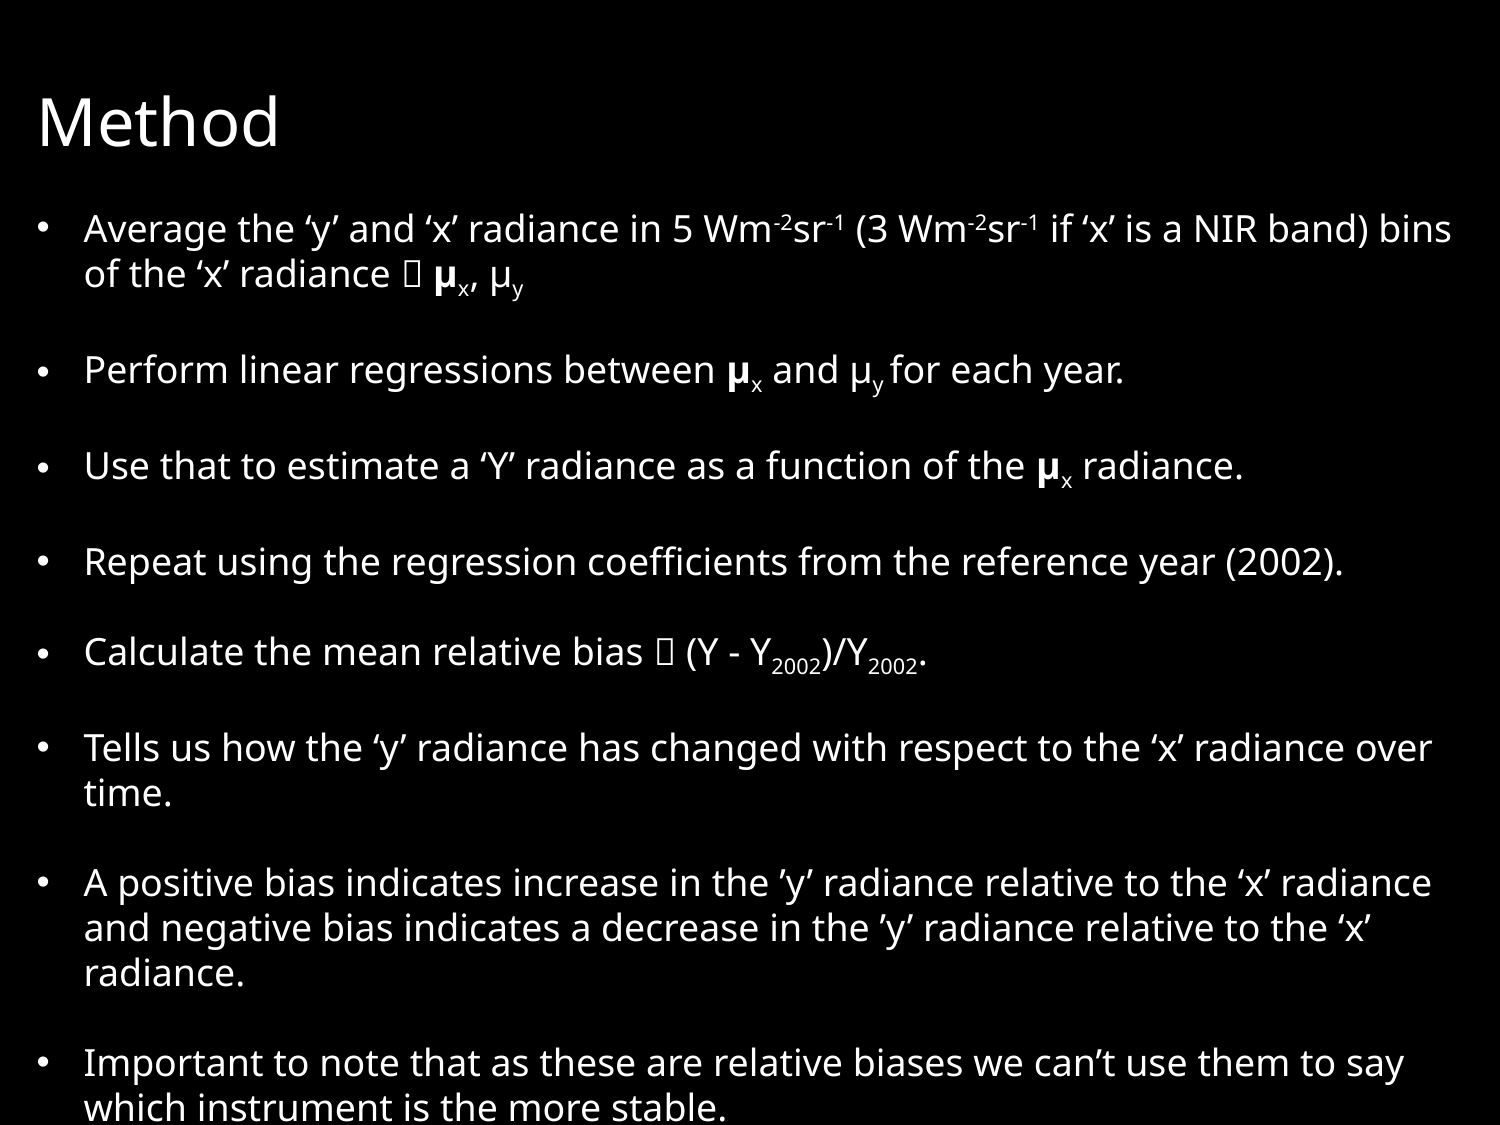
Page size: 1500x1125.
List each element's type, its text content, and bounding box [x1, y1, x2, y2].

text_box Method Average the ‘y’ and ‘x’ radiance in 5 Wm-2sr-1 (3 Wm-2sr-1 if ‘x’ is a NIR band) bins of the ‘x’ radiance  µx, µy Perform linear regressions between µx and µy for each year. Use that to estimate a ‘Y’ radiance as a function of the µx radiance. Repeat using the regression coefficients from the reference year (2002). Calculate the mean relative bias  (Y - Y2002)/Y2002. Tells us how the ‘y’ radiance has changed with respect to the ‘x’ radiance over time. A positive bias indicates increase in the ’y’ radiance relative to the ‘x’ radiance and negative bias indicates a decrease in the ’y’ radiance relative to the ‘x’ radiance. Important to note that as these are relative biases we can’t use them to say which instrument is the more stable. [21, 72, 1475, 1125]
